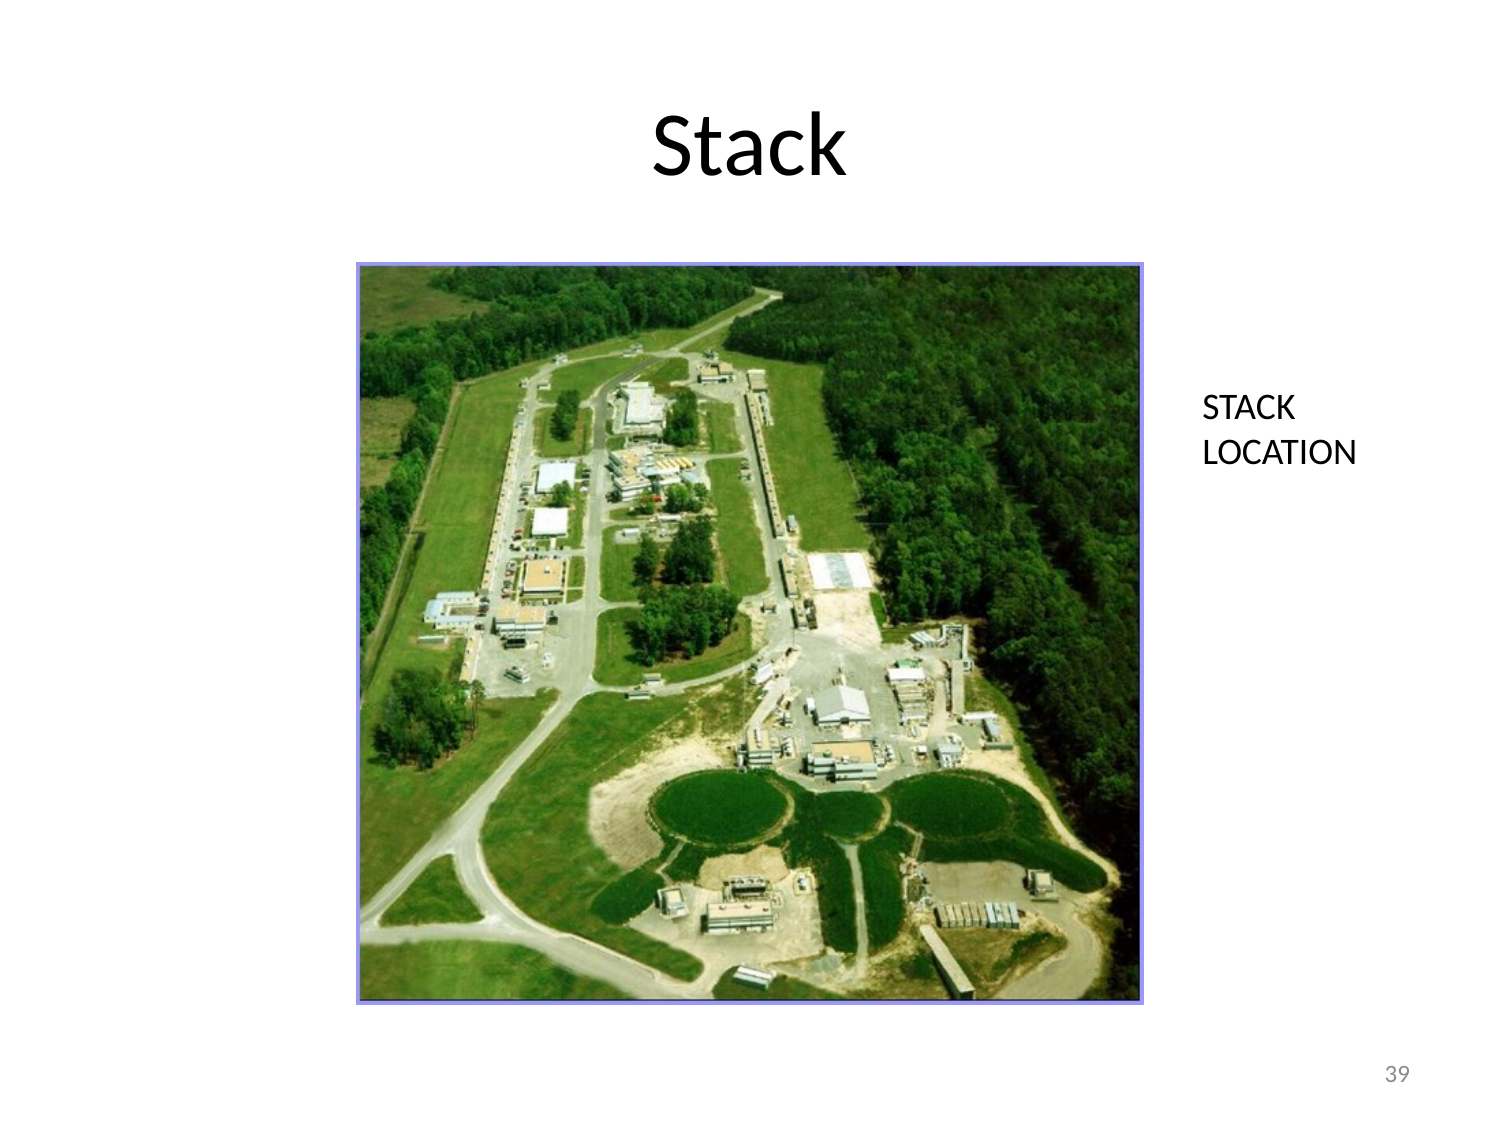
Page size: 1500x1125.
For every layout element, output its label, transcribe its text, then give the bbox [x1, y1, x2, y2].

slide_number 39 [1074, 1042, 1425, 1103]
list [356, 262, 1144, 1006]
text_box STACK LOCATION [1187, 374, 1438, 480]
title Stack [75, 45, 1425, 233]
